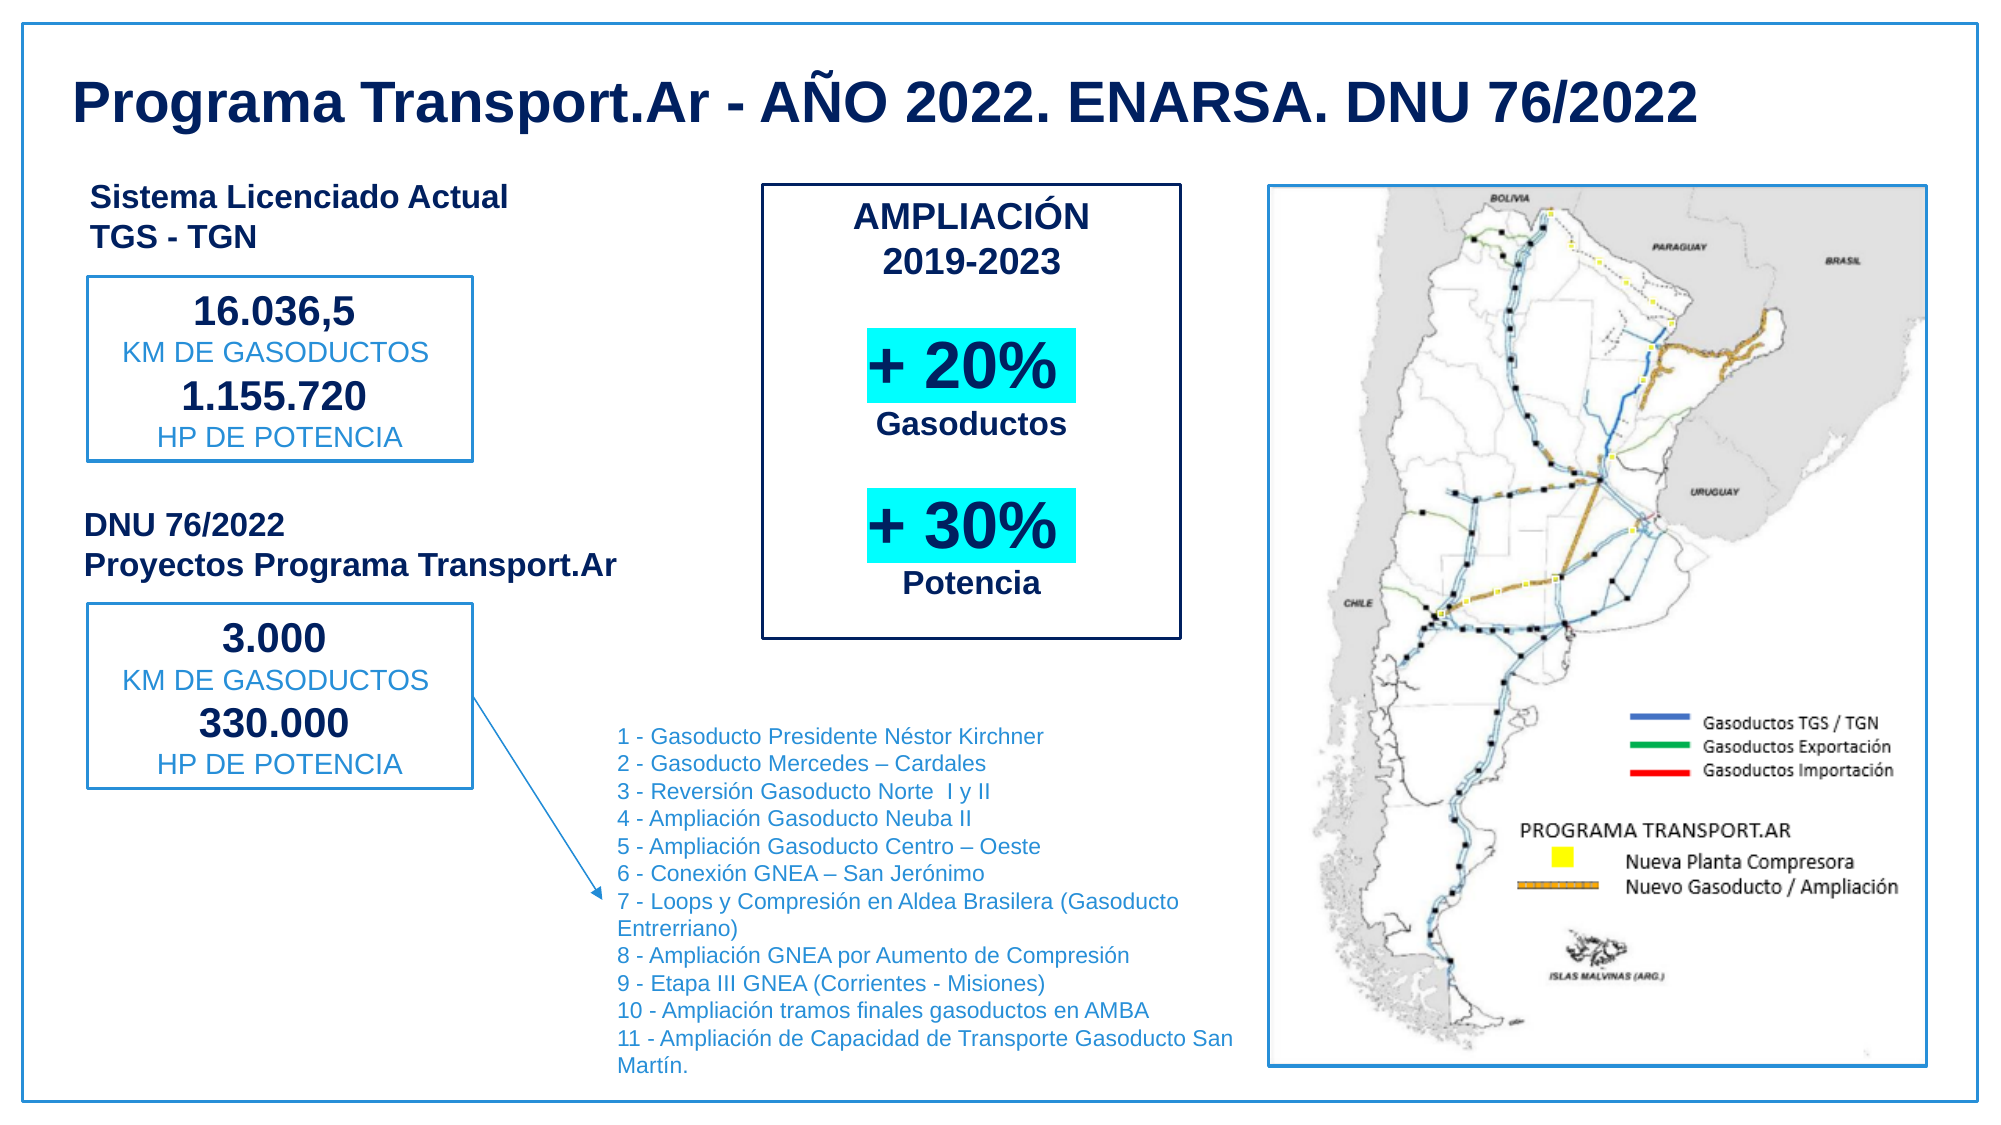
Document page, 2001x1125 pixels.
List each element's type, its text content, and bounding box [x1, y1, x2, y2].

text_box DNU 76/2022 Proyectos Programa Transport.Ar [36, 488, 1036, 599]
text_box 1 - Gasoducto Presidente Néstor Kirchner 2 - Gasoducto Mercedes – Cardales 3 - Reversión Gasoducto Norte I y II 4 - Ampliación Gasoducto Neuba II 5 - Ampliación Gasoducto Centro – Oeste 6 - Conexión GNEA – San Jerónimo 7 - Loops y Compresión en Aldea Brasilera (Gasoducto Entrerriano) 8 - Ampliación GNEA por Aumento de Compresión 9 - Etapa III GNEA (Corrientes - Misiones) 10 - Ampliación tramos finales gasoductos en AMBA 11 - Ampliación de Capacidad de Transporte Gasoducto San Martín. [602, 714, 1258, 1086]
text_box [472, 699, 603, 903]
text_box Sistema Licenciado Actual TGS - TGN [74, 167, 562, 263]
text_box Programa Transport.Ar - AÑO 2022. ENARSA. DNU 76/2022 [52, 44, 1925, 185]
text_box AMPLIACIÓN 2019-2023 + 20% Gasoductos + 30% Potencia [762, 184, 1181, 639]
picture [1269, 186, 1926, 1065]
text_box 3.000 KM DE GASODUCTOS 330.000 HP DE POTENCIA [87, 603, 473, 789]
text_box 16.036,5 KM DE GASODUCTOS 1.155.720 HP DE POTENCIA [87, 276, 473, 461]
